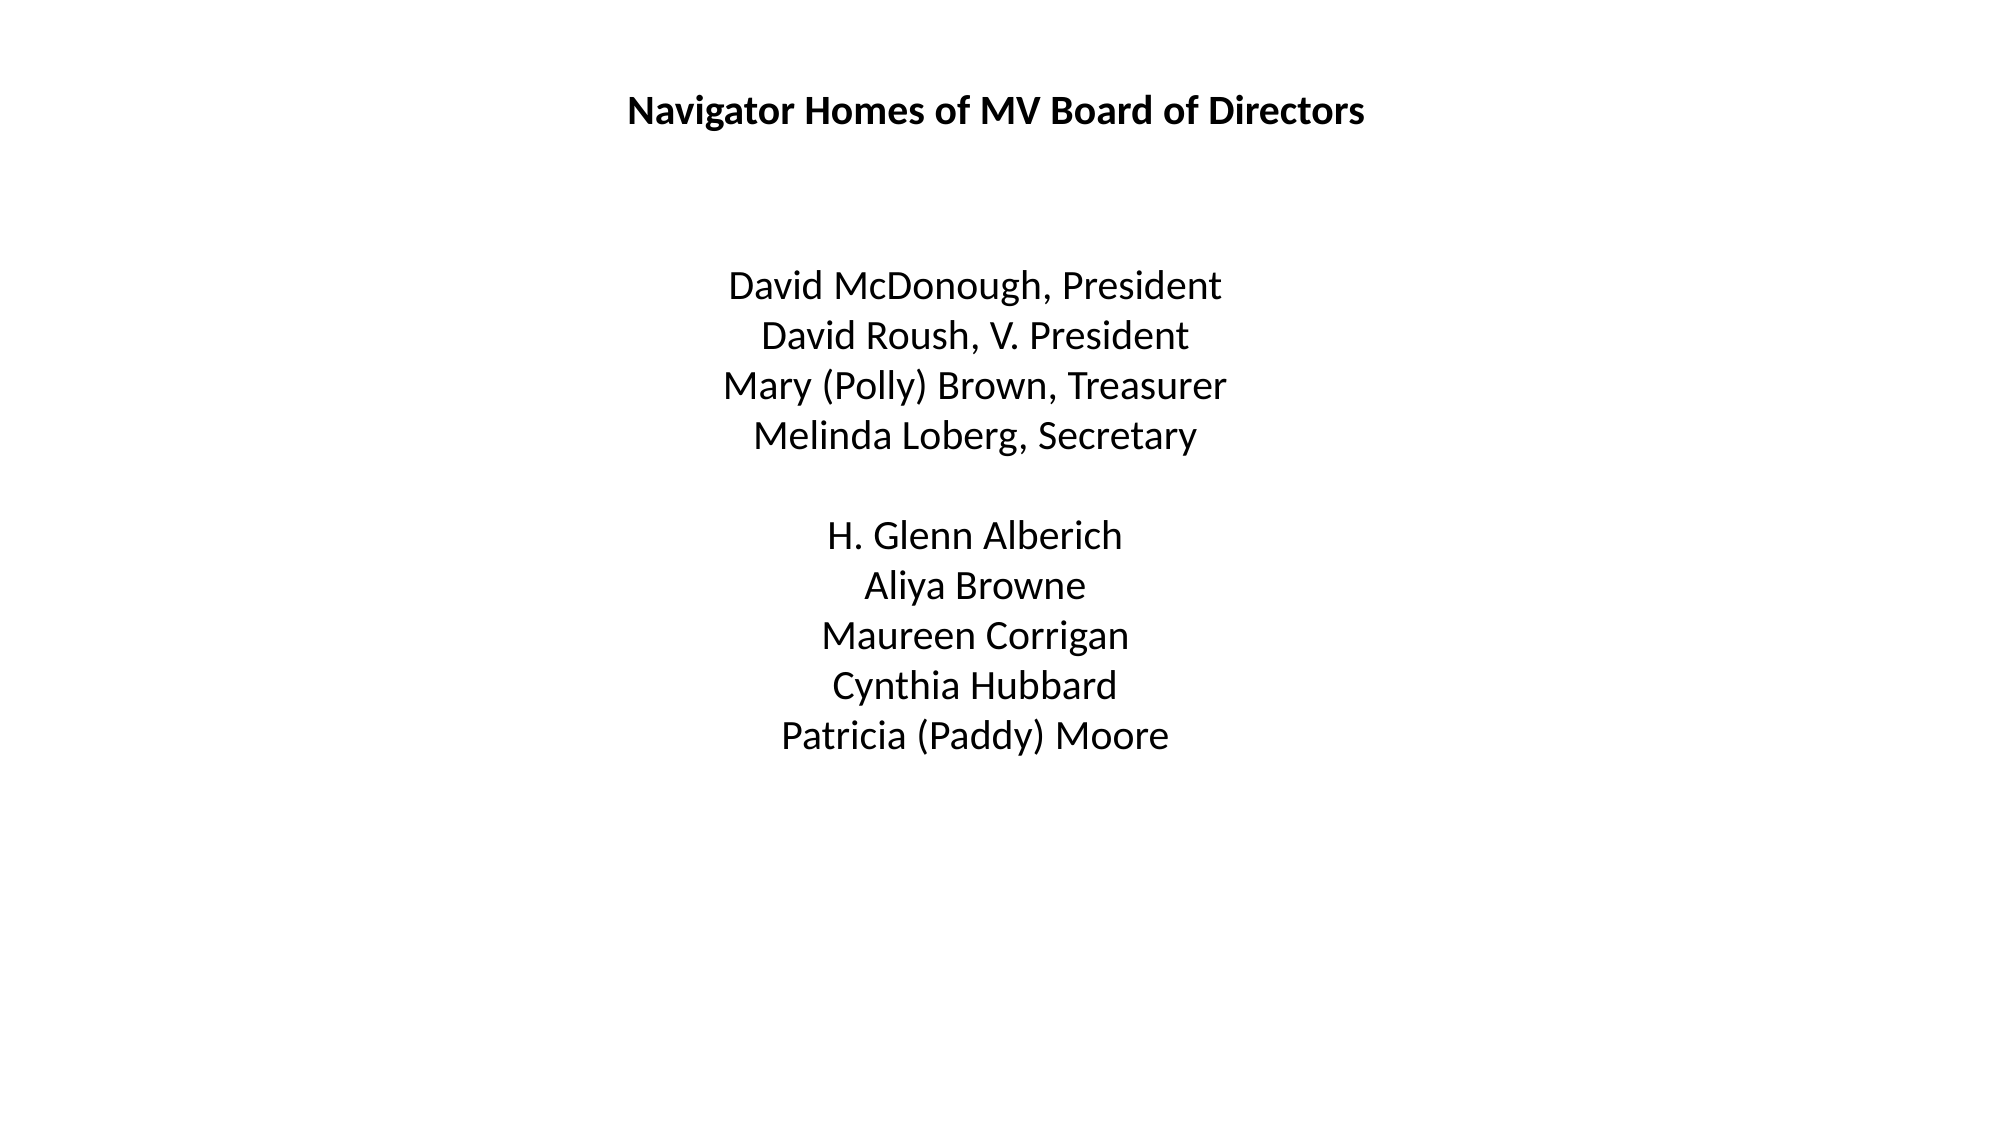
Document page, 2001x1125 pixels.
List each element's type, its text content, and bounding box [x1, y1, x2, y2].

list David McDonough, President David Roush, V. President Mary (Polly) Brown, Treasurer Melinda Loberg, Secretary H. Glenn Alberich Aliya Browne Maureen Corrigan Cynthia Hubbard Patricia (Paddy) Moore [278, 212, 1673, 850]
title Navigator Homes of MV Board of Directors [627, 38, 1371, 134]
